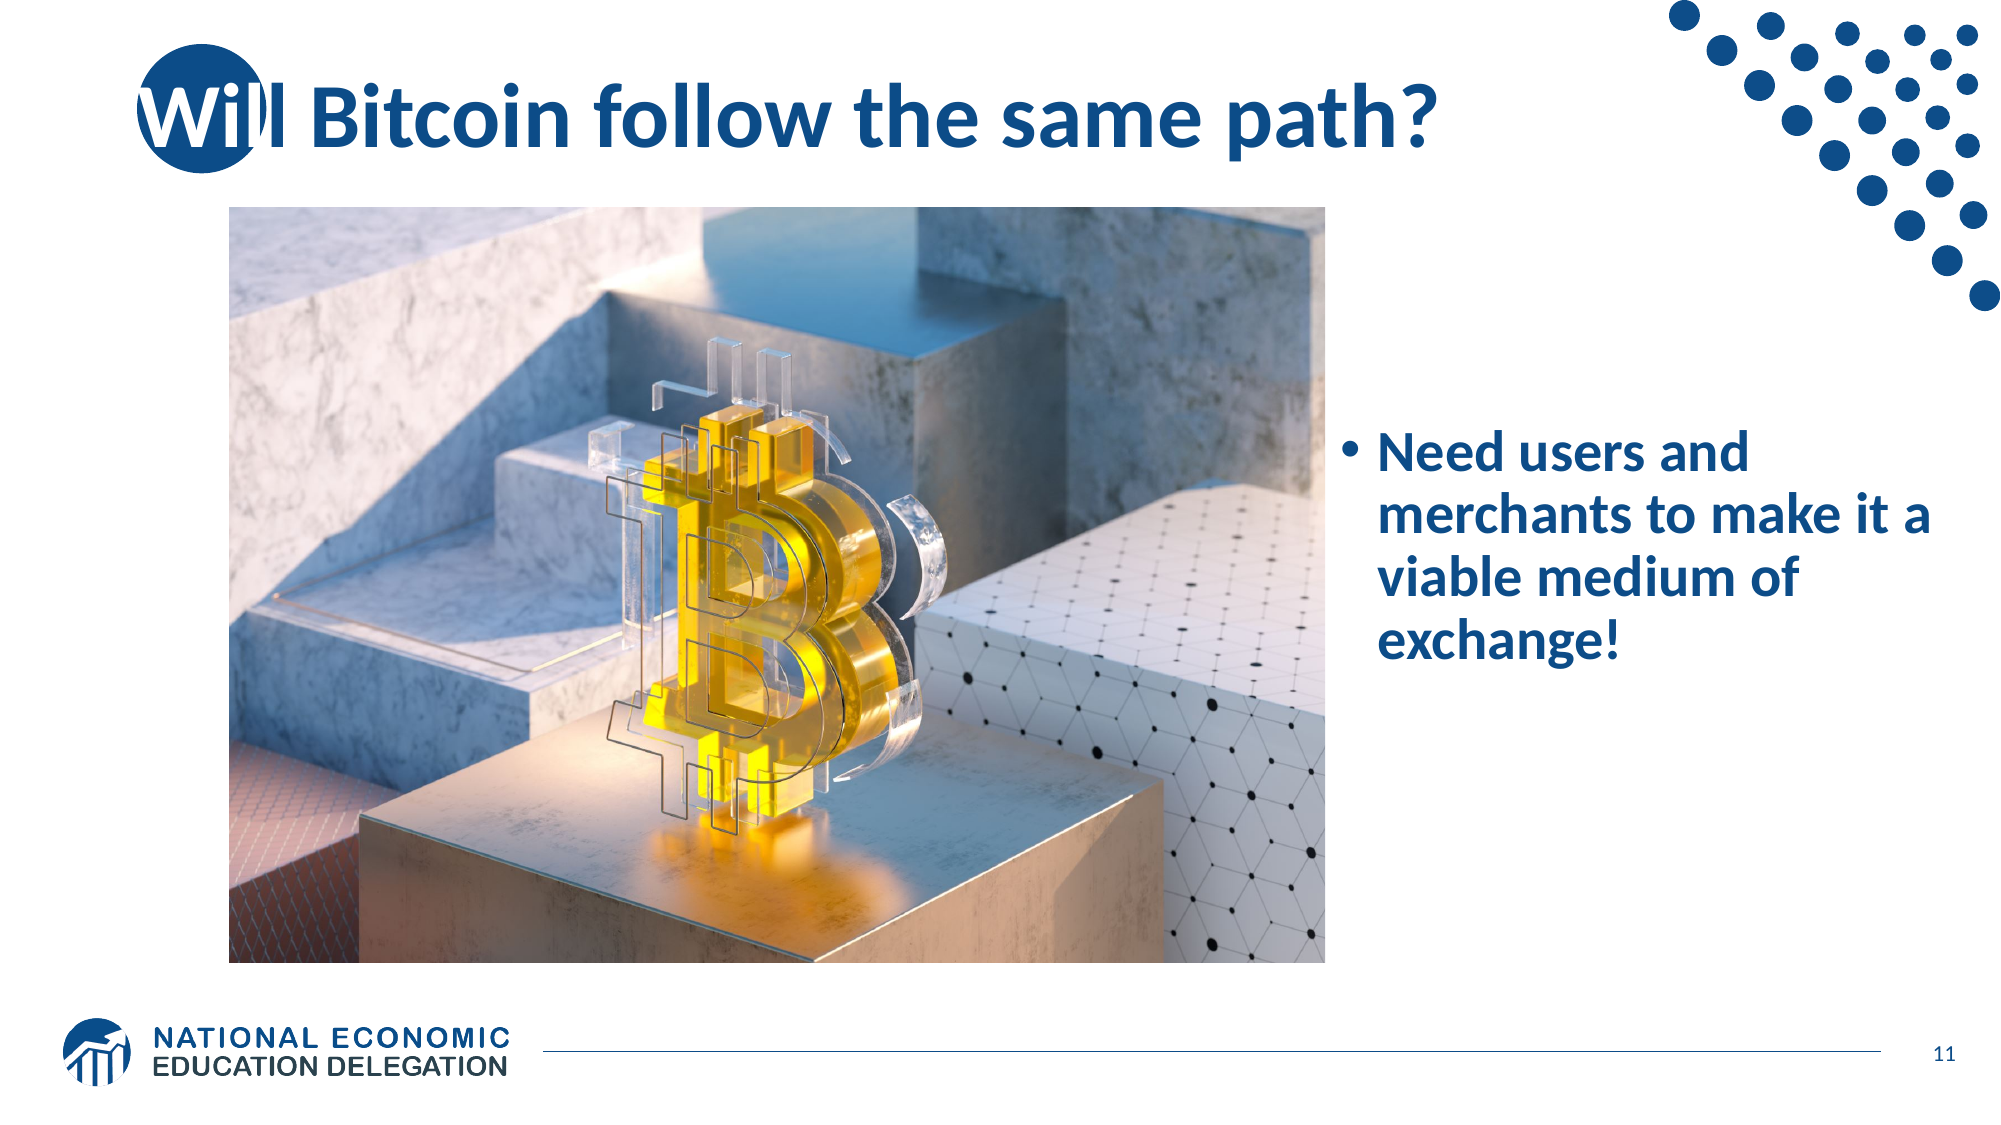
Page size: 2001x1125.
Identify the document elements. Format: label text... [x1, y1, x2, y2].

slide_number 11 [1521, 1022, 1972, 1082]
list Need users and merchants to make it a viable medium of exchange! [1326, 325, 2000, 768]
picture [55, 1013, 520, 1091]
title Will Bitcoin follow the same path? [103, 38, 1862, 197]
picture [229, 207, 1326, 963]
